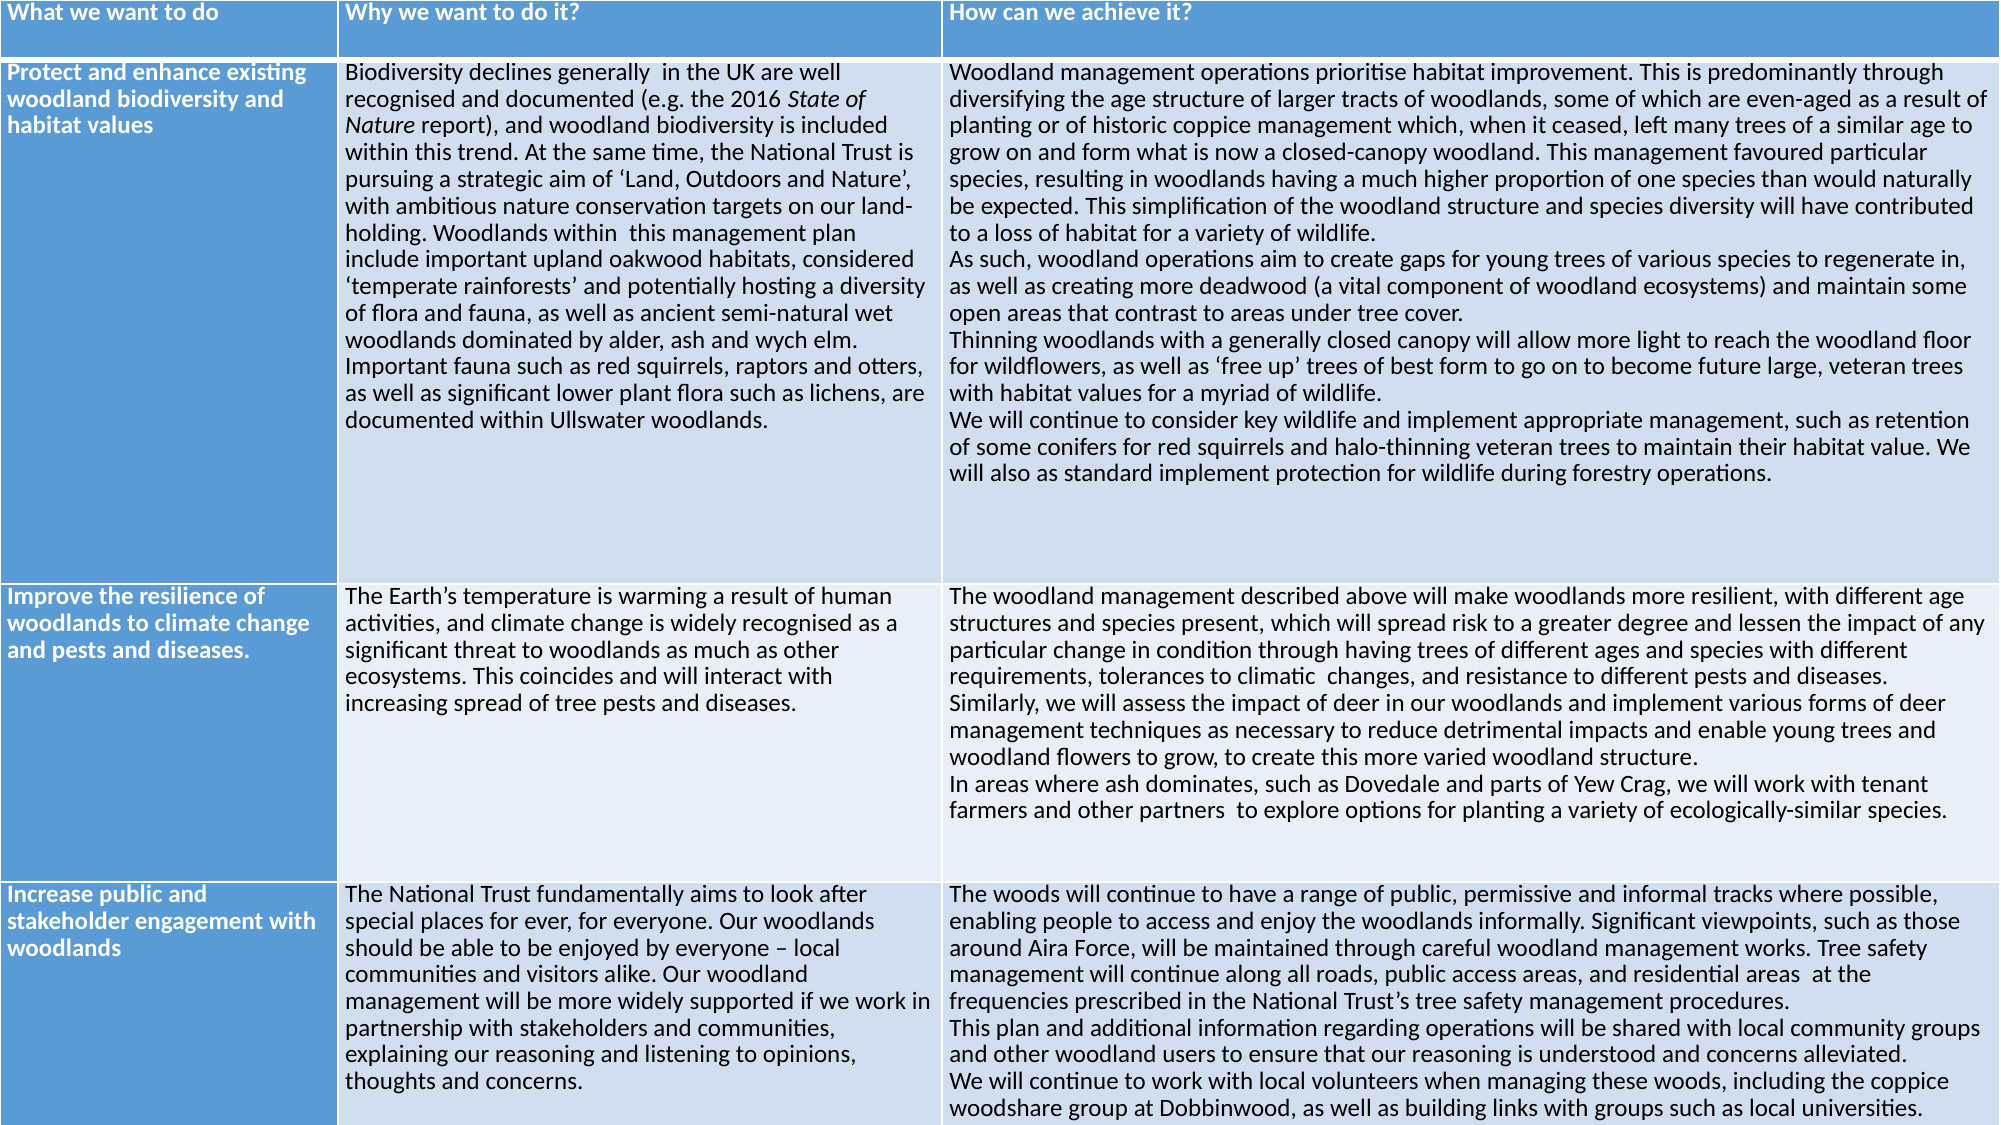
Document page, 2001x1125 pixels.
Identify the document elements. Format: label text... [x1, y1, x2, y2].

table_cell Protect and enhance existing woodland biodiversity and habitat values [1, 63, 337, 583]
table_cell Biodiversity declines generally in the UK are well recognised and documented (e.g. the 2016 State of Nature report), and woodland biodiversity is included within this trend. At the same time, the National Trust is pursuing a strategic aim of ‘Land, Outdoors and Nature’, with ambitious nature conservation targets on our land-holding. Woodlands within this management plan include important upland oakwood habitats, considered ‘temperate rainforests’ and potentially hosting a diversity of flora and fauna, as well as ancient semi-natural wet woodlands dominated by alder, ash and wych elm. Important fauna such as red squirrels, raptors and otters, as well as significant lower plant flora such as lichens, are documented within Ullswater woodlands. [339, 63, 941, 583]
table_header How can we achieve it? [943, 1, 1999, 57]
table_cell The woods will continue to have a range of public, permissive and informal tracks where possible, enabling people to access and enjoy the woodlands informally. Significant viewpoints, such as those around Aira Force, will be maintained through careful woodland management works. Tree safety management will continue along all roads, public access areas, and residential areas at the frequencies prescribed in the National Trust’s tree safety management procedures. This plan and additional information regarding operations will be shared with local community groups and other woodland users to ensure that our reasoning is understood and concerns alleviated. We will continue to work with local volunteers when managing these woods, including the coppice woodshare group at Dobbinwood, as well as building links with groups such as local universities. Where possible, woods will also be educational spaces for local schools. [943, 883, 1999, 1125]
table_header What we want to do [1, 1, 337, 57]
table_cell Improve the resilience of woodlands to climate change and pests and diseases. [1, 585, 337, 881]
table_cell The Earth’s temperature is warming a result of human activities, and climate change is widely recognised as a significant threat to woodlands as much as other ecosystems. This coincides and will interact with increasing spread of tree pests and diseases. [339, 585, 941, 881]
table_cell The woodland management described above will make woodlands more resilient, with different age structures and species present, which will spread risk to a greater degree and lessen the impact of any particular change in condition through having trees of different ages and species with different requirements, tolerances to climatic changes, and resistance to different pests and diseases. Similarly, we will assess the impact of deer in our woodlands and implement various forms of deer management techniques as necessary to reduce detrimental impacts and enable young trees and woodland flowers to grow, to create this more varied woodland structure. In areas where ash dominates, such as Dovedale and parts of Yew Crag, we will work with tenant farmers and other partners to explore options for planting a variety of ecologically-similar species. [943, 585, 1999, 881]
table_cell The National Trust fundamentally aims to look after special places for ever, for everyone. Our woodlands should be able to be enjoyed by everyone – local communities and visitors alike. Our woodland management will be more widely supported if we work in partnership with stakeholders and communities, explaining our reasoning and listening to opinions, thoughts and concerns. [339, 883, 941, 1125]
table_cell Increase public and stakeholder engagement with woodlands [1, 883, 337, 1125]
table_header Why we want to do it? [339, 1, 941, 57]
table_cell Woodland management operations prioritise habitat improvement. This is predominantly through diversifying the age structure of larger tracts of woodlands, some of which are even-aged as a result of planting or of historic coppice management which, when it ceased, left many trees of a similar age to grow on and form what is now a closed-canopy woodland. This management favoured particular species, resulting in woodlands having a much higher proportion of one species than would naturally be expected. This simplification of the woodland structure and species diversity will have contributed to a loss of habitat for a variety of wildlife. As such, woodland operations aim to create gaps for young trees of various species to regenerate in, as well as creating more deadwood (a vital component of woodland ecosystems) and maintain some open areas that contrast to areas under tree cover. Thinning woodlands with a generally closed canopy will allow more light to reach the woodland floor for wildflowers, as well as ‘free up’ trees of best form to go on to become future large, veteran trees with habitat values for a myriad of wildlife. We will continue to consider key wildlife and implement appropriate management, such as retention of some conifers for red squirrels and halo-thinning veteran trees to maintain their habitat value. We will also as standard implement protection for wildlife during forestry operations. [943, 63, 1999, 583]
